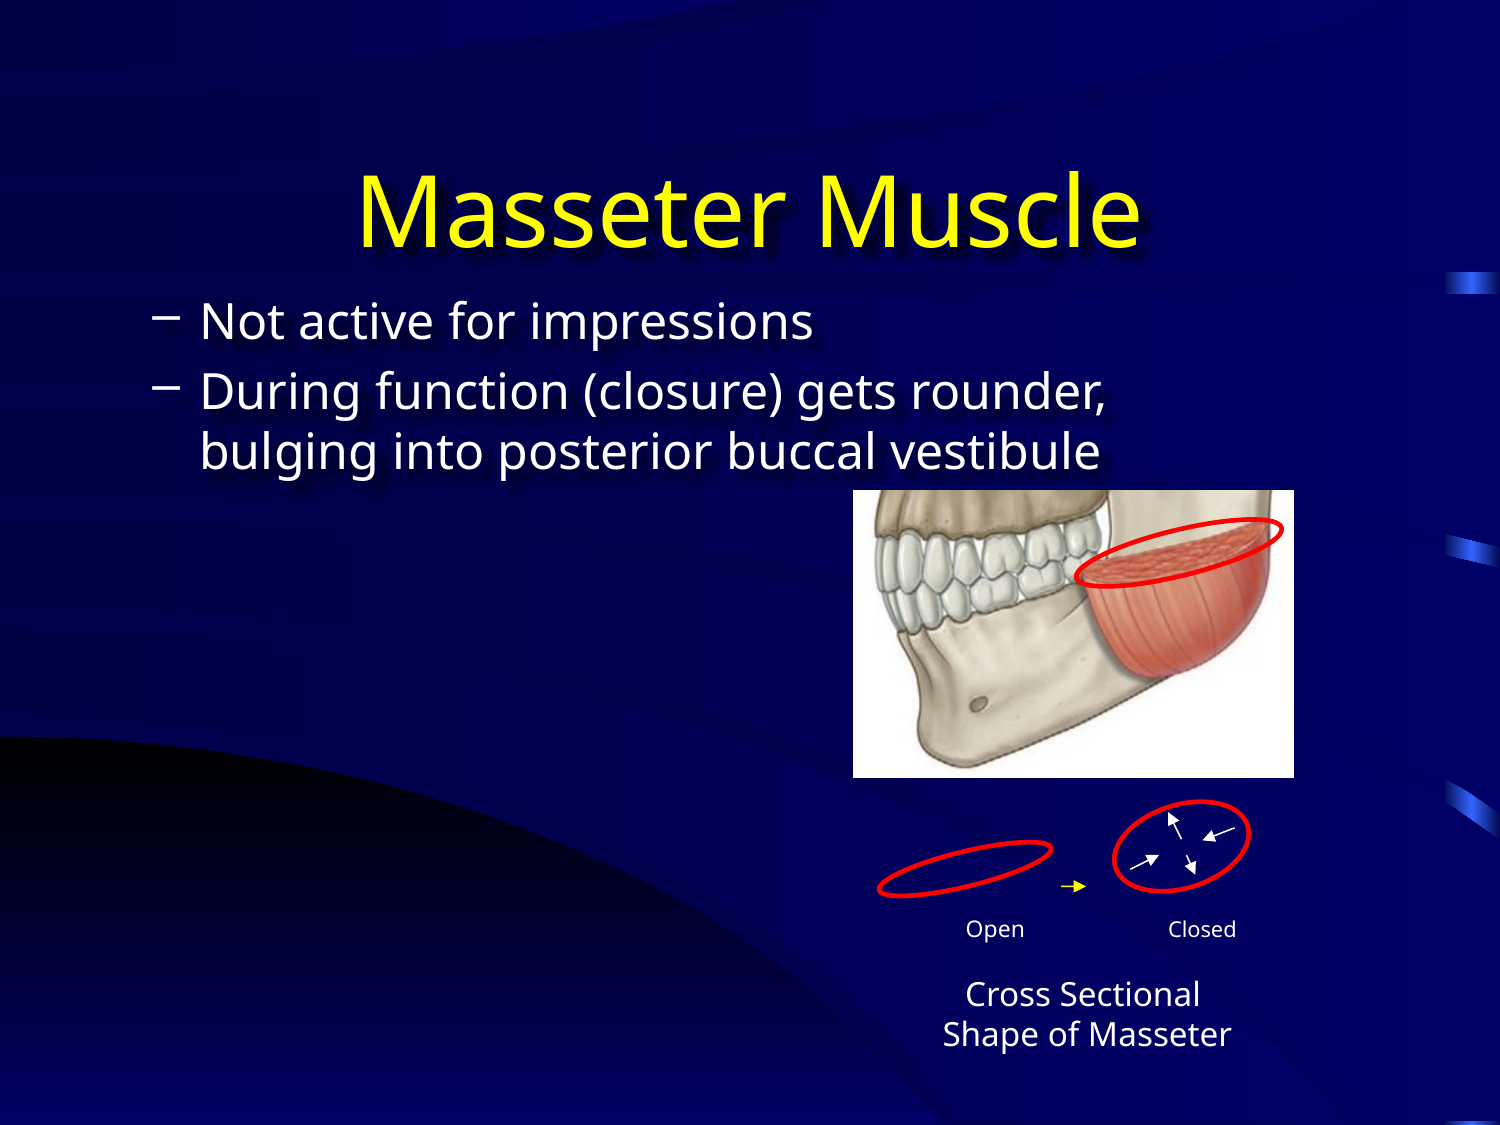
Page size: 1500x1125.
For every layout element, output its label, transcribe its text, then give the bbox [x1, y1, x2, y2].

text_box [876, 804, 1266, 951]
title Masseter Muscle [112, 113, 1388, 301]
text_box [853, 489, 1294, 778]
list Not active for impressions During function (closure) gets rounder, bulging into posterior buccal vestibule [62, 281, 1200, 530]
text_box Cross Sectional Shape of Masseter [875, 965, 1300, 1061]
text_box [1129, 854, 1160, 870]
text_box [1168, 811, 1182, 840]
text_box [1186, 854, 1196, 875]
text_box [1202, 827, 1235, 841]
